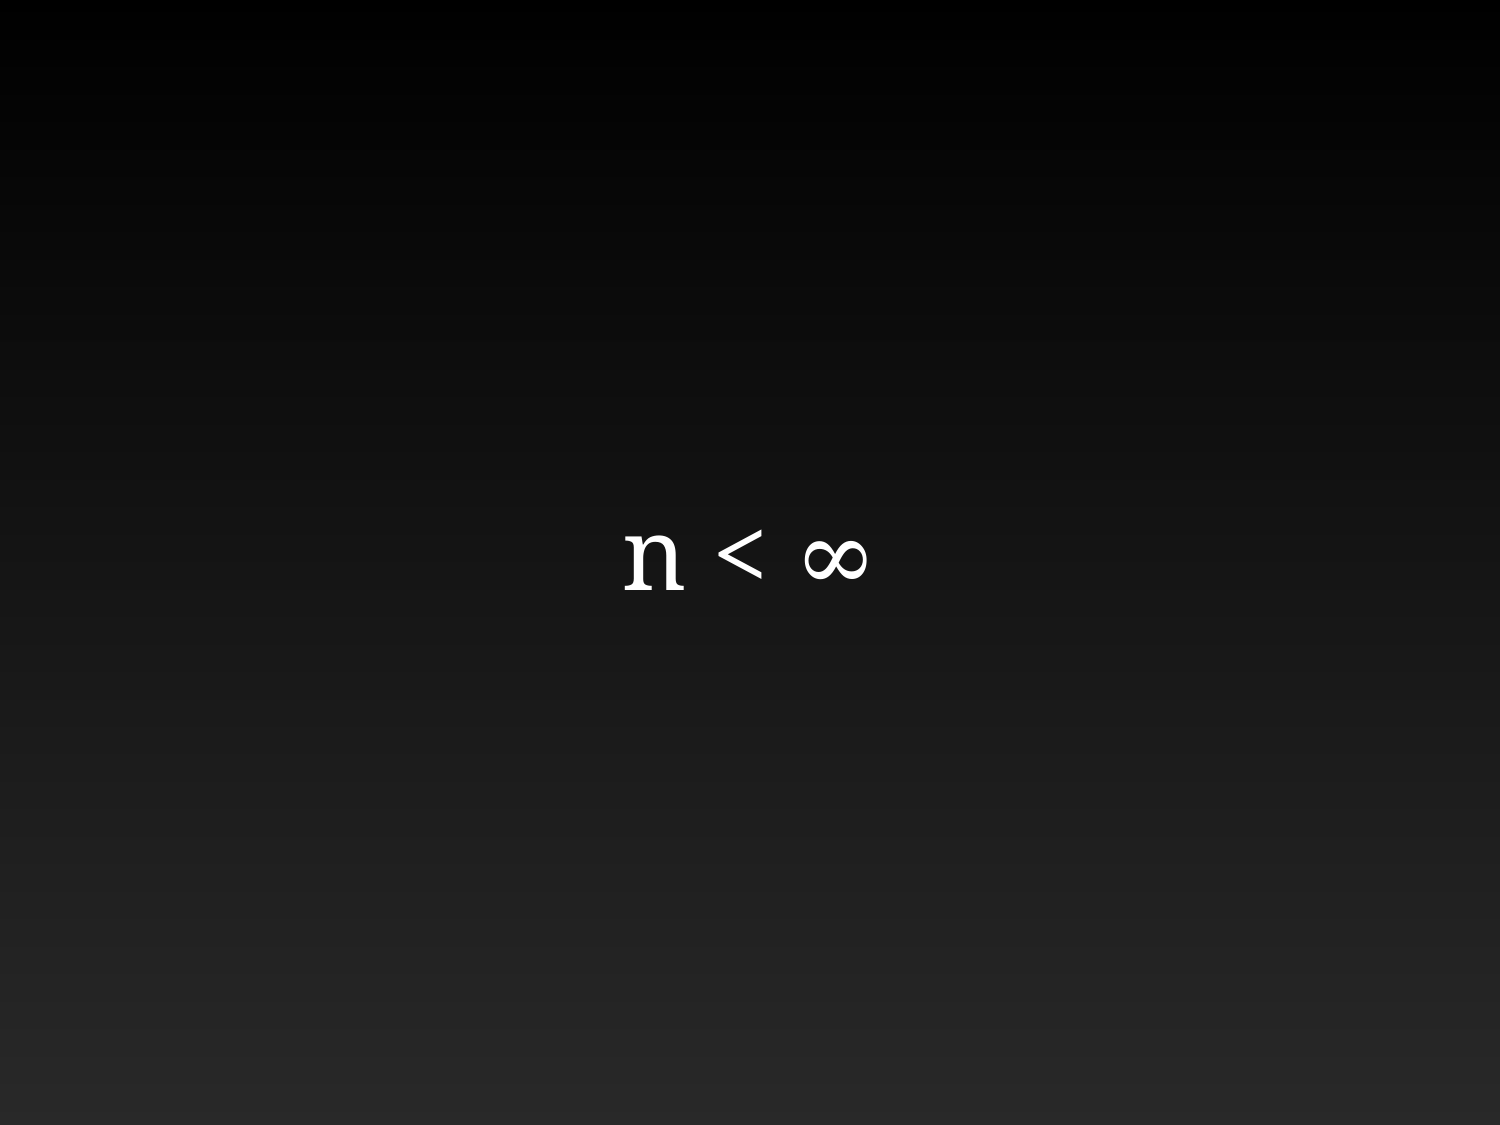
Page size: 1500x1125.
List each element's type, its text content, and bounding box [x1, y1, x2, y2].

list n < ∞ [24, 99, 1475, 1000]
